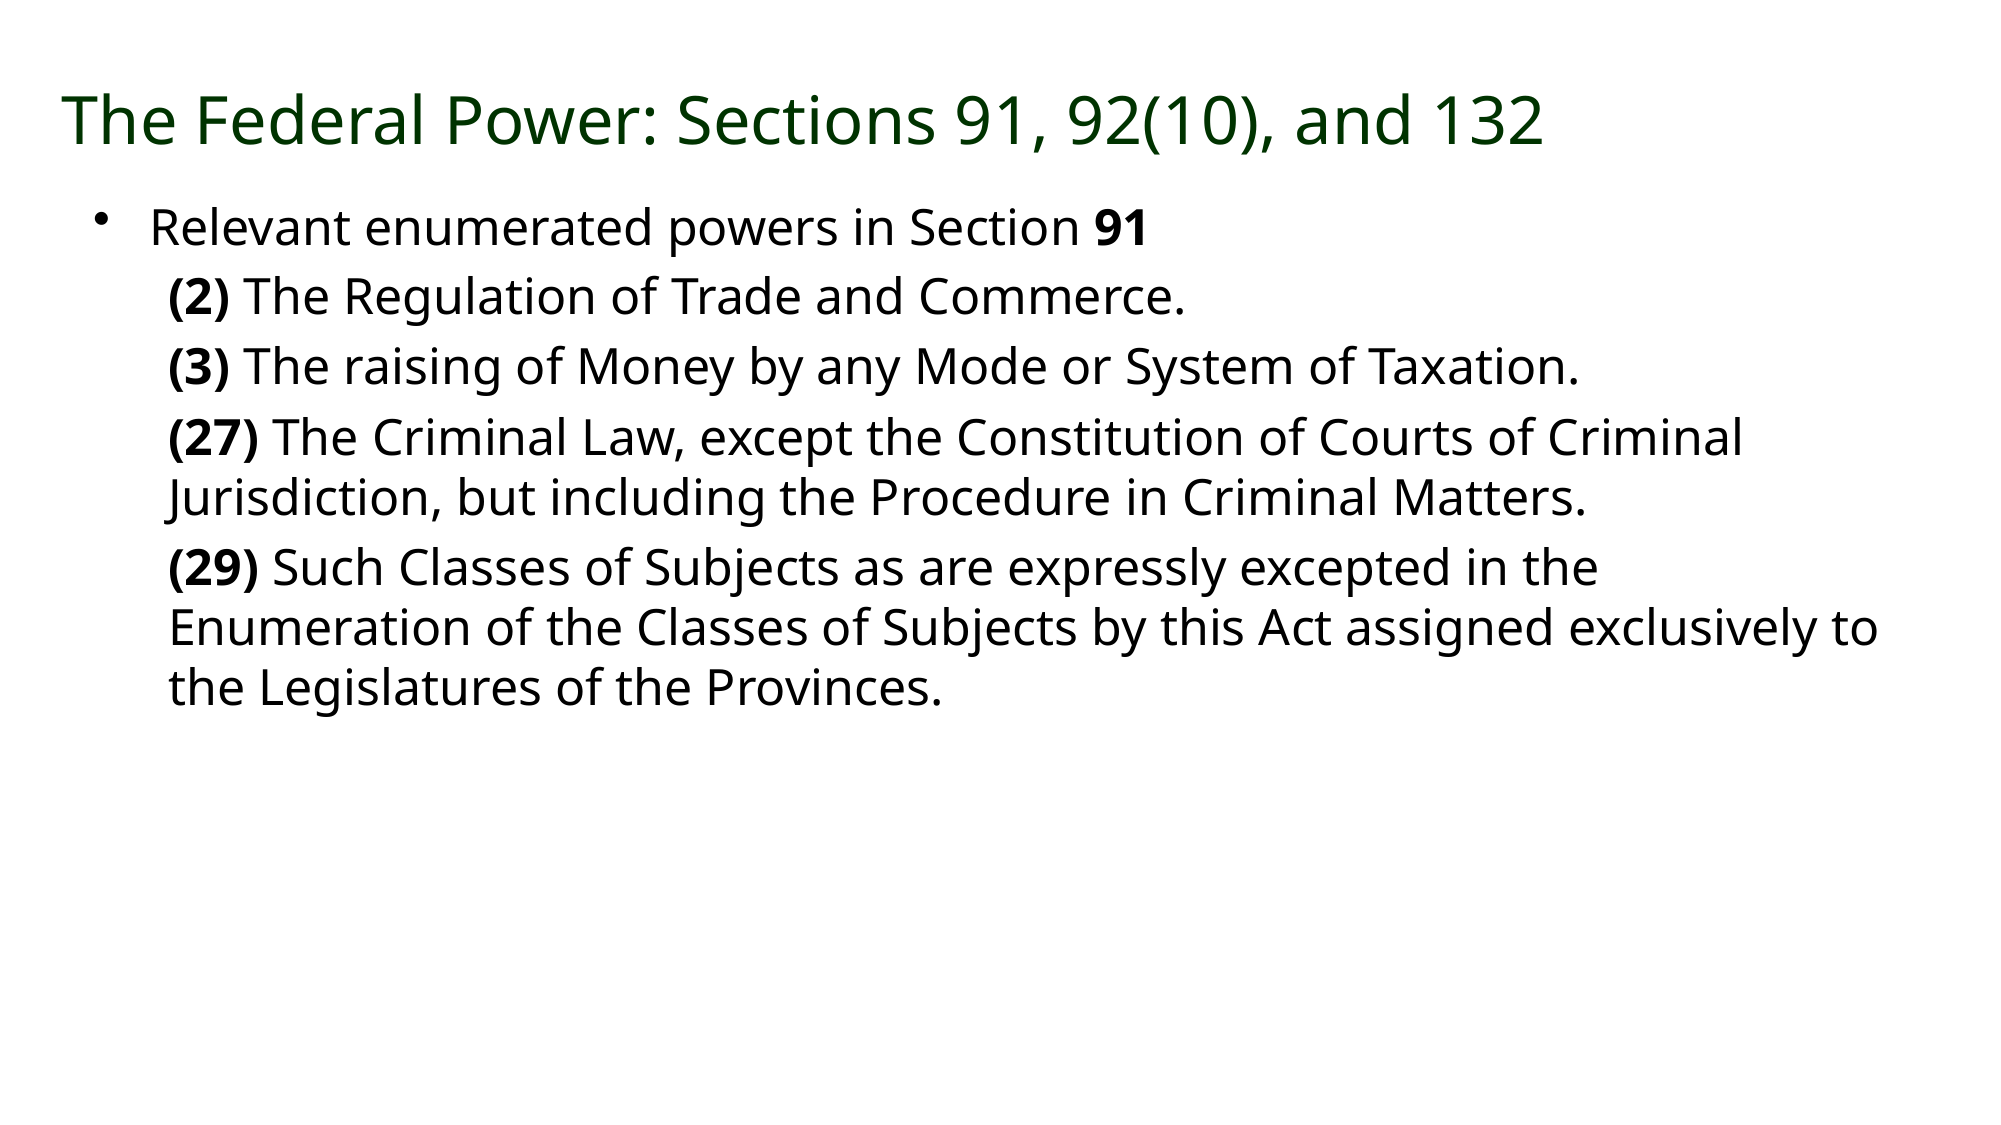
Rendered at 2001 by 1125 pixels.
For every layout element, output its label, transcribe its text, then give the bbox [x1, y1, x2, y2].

title The Federal Power: Sections 91, 92(10), and 132 [46, 70, 1813, 167]
list Relevant enumerated powers in Section 91 (2) The Regulation of Trade and Commerce. (3) The raising of Money by any Mode or System of Taxation. (27) The Criminal Law, except the Constitution of Courts of Criminal Jurisdiction, but including the Procedure in Criminal Matters. (29) Such Classes of Subjects as are expressly excepted in the Enumeration of the Classes of Subjects by this Act assigned exclusively to the Legislatures of the Provinces. [77, 187, 1923, 985]
